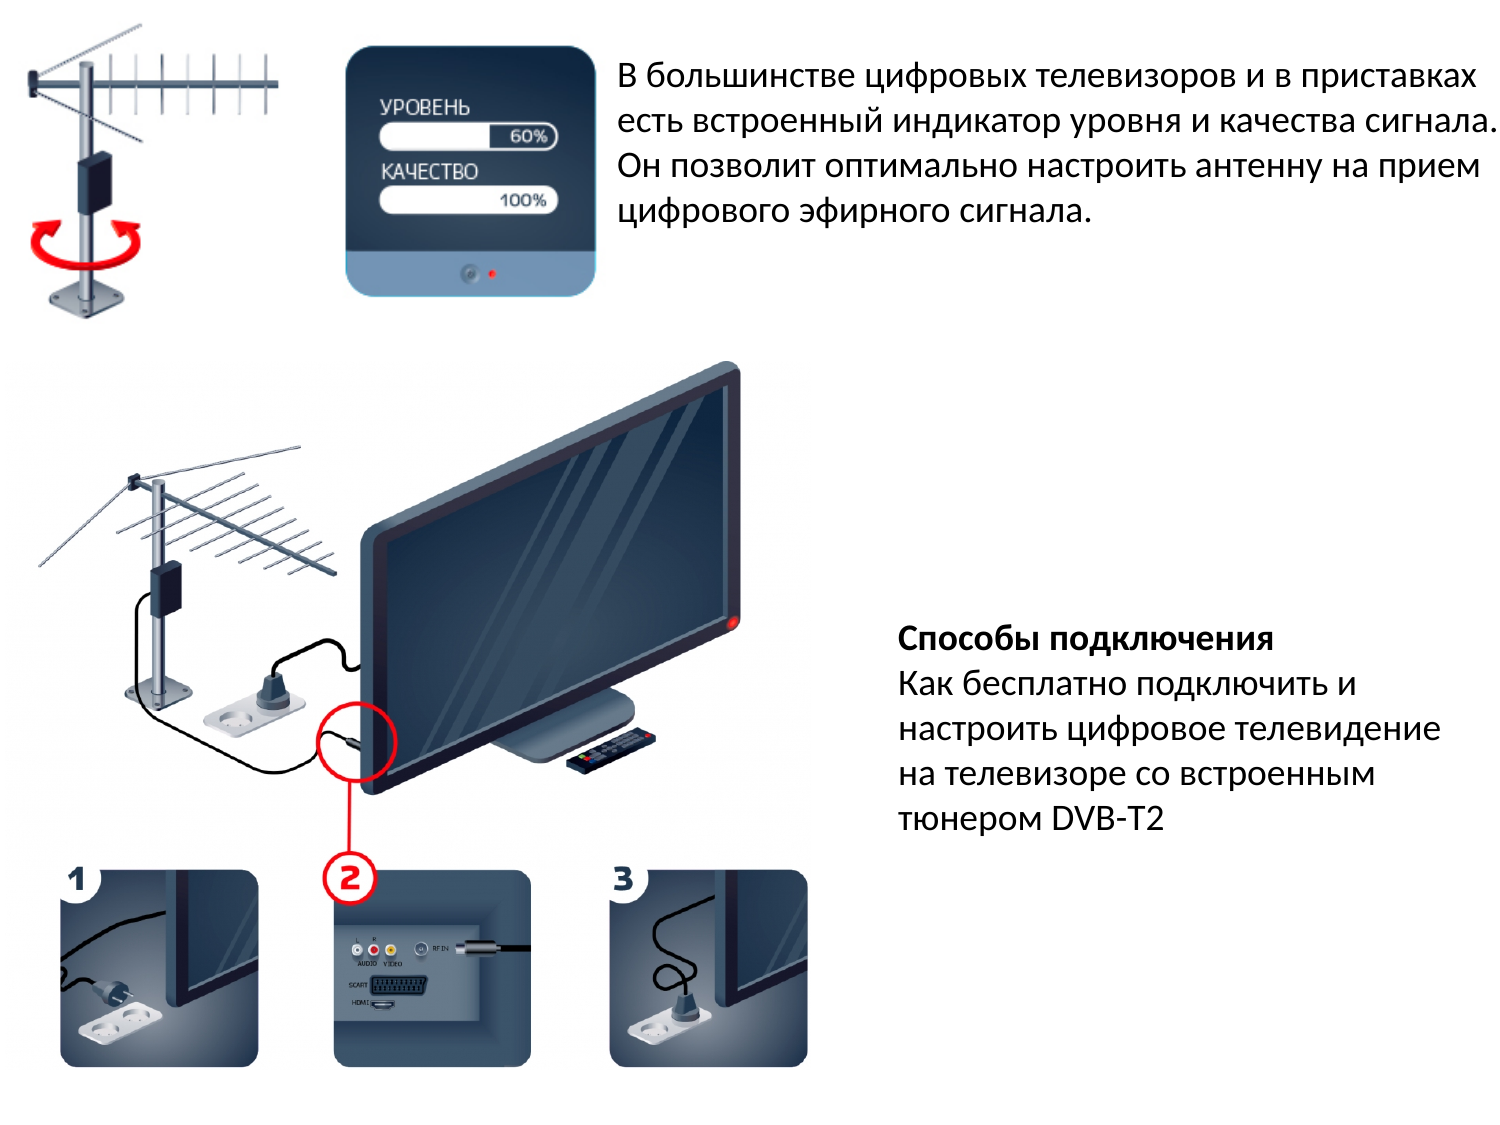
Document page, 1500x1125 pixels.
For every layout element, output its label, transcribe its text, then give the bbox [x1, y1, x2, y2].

text_box Способы подключения Как бесплатно подключить и настроить цифровое телевидение на телевизоре со встроенным тюнером DVB-T2 [883, 605, 1466, 891]
text_box В большинстве цифровых телевизоров и в приставках есть встроенный индикатор уровня и качества сигнала. Он позволит оптимально настроить антенну на прием цифрового эфирного сигнала. [614, 42, 1500, 238]
picture [17, 10, 609, 327]
picture [5, 361, 811, 1070]
